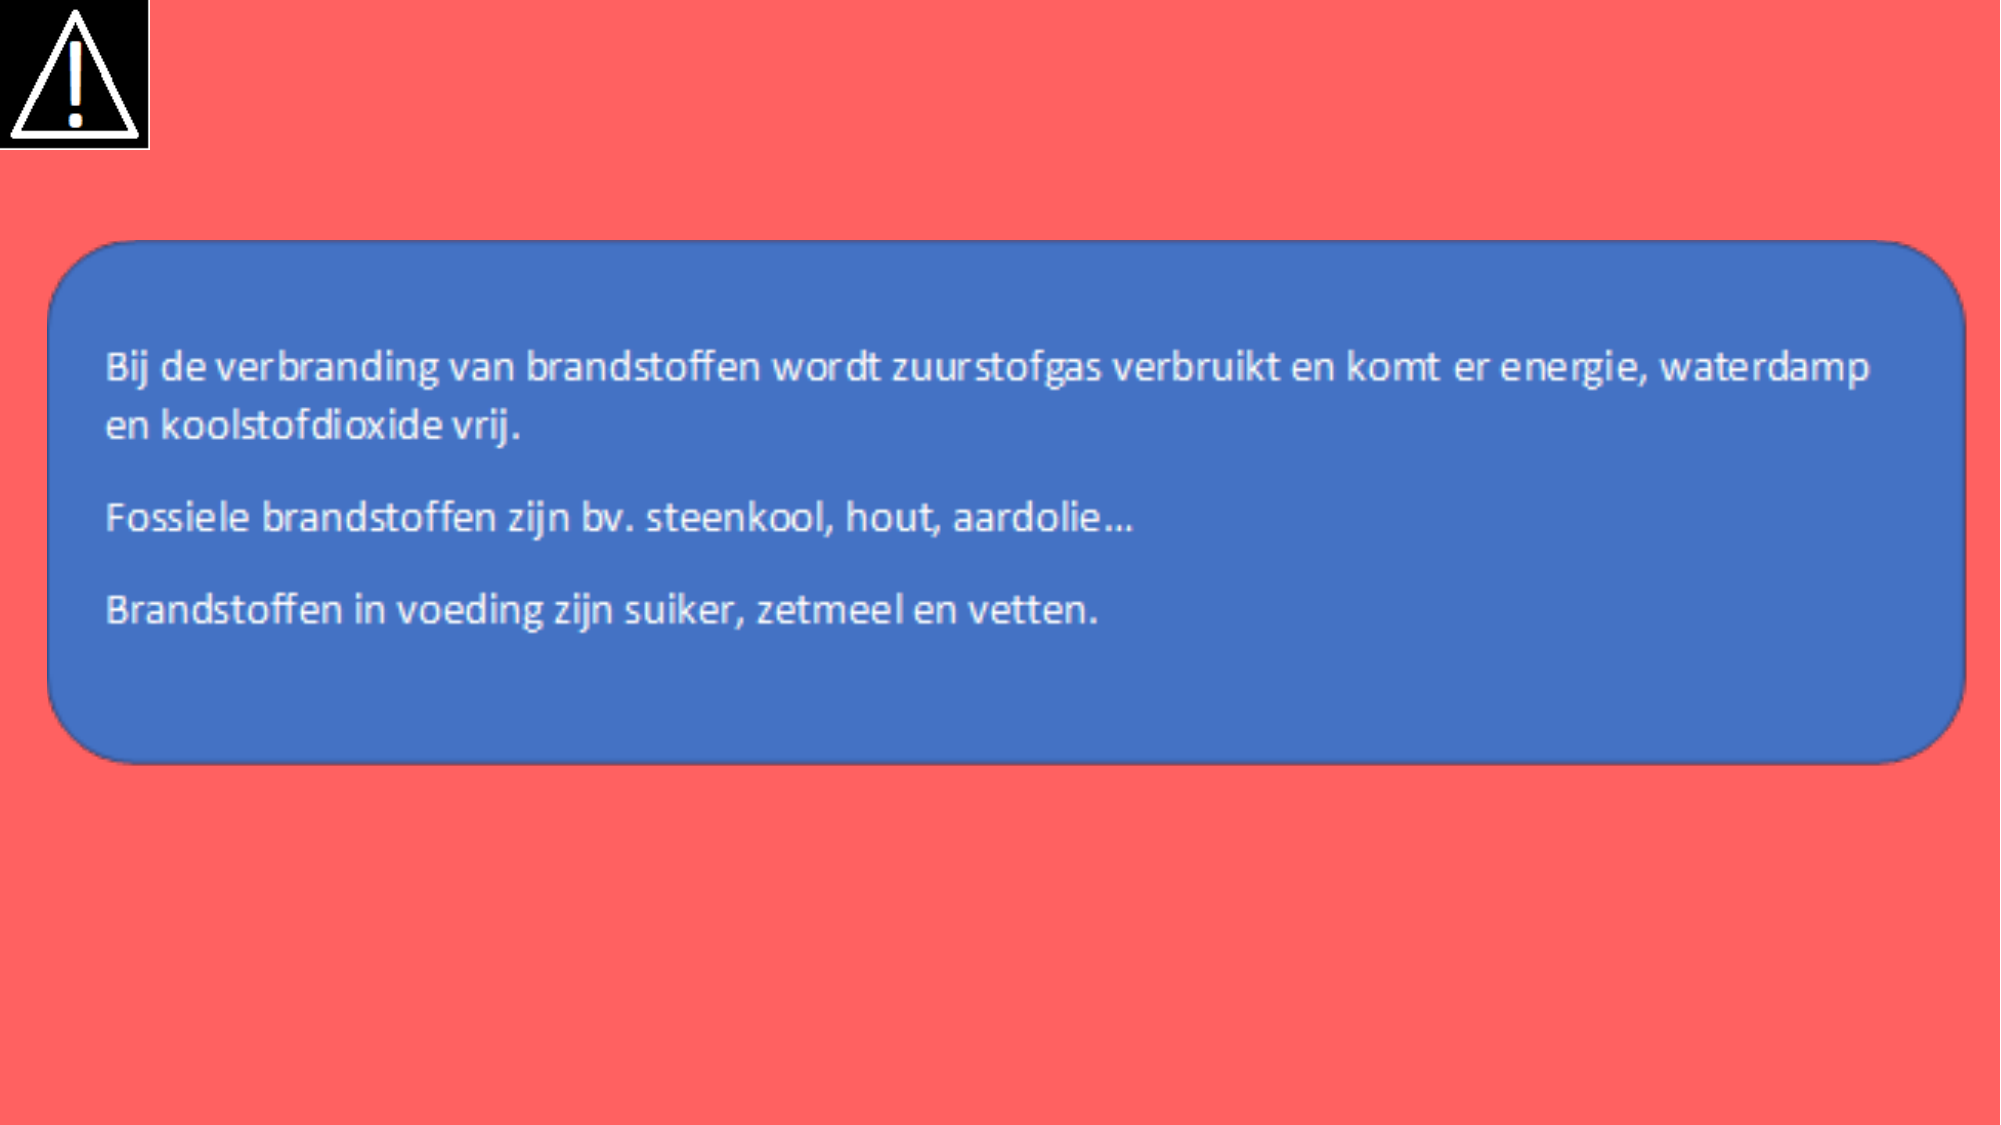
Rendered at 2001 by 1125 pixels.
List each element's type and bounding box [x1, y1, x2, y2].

picture [0, 0, 150, 150]
picture [47, 240, 1973, 769]
